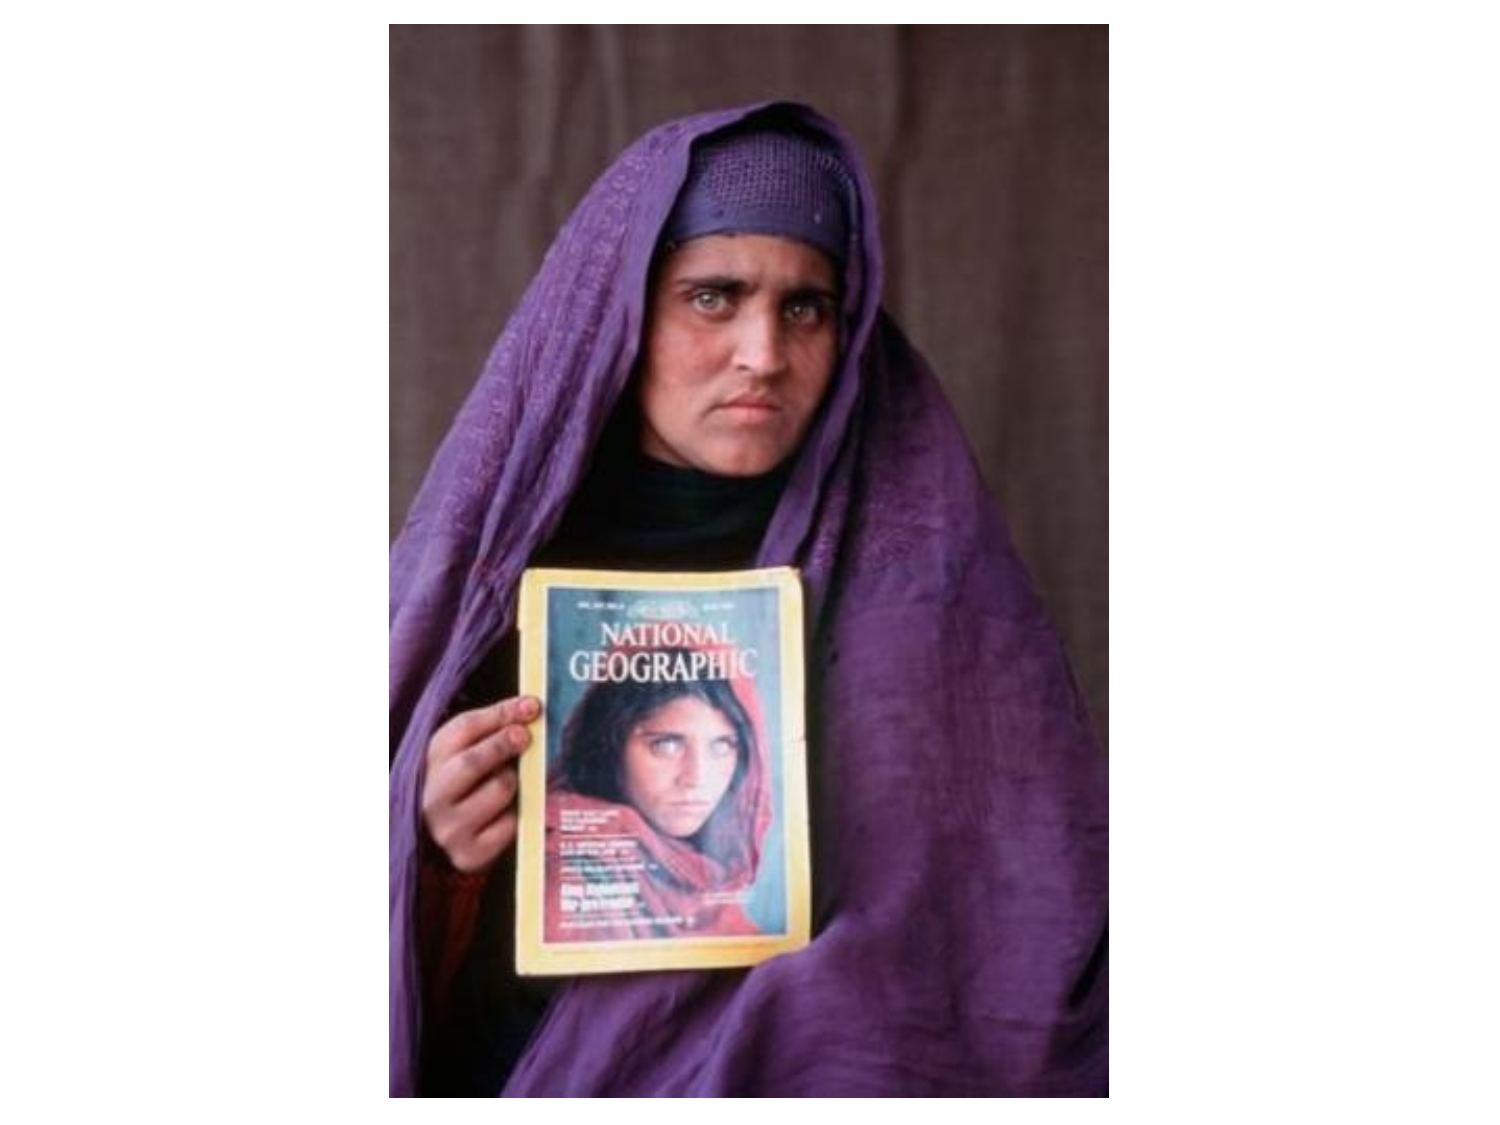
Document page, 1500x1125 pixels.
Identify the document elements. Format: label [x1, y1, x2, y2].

picture [389, 24, 1109, 1099]
